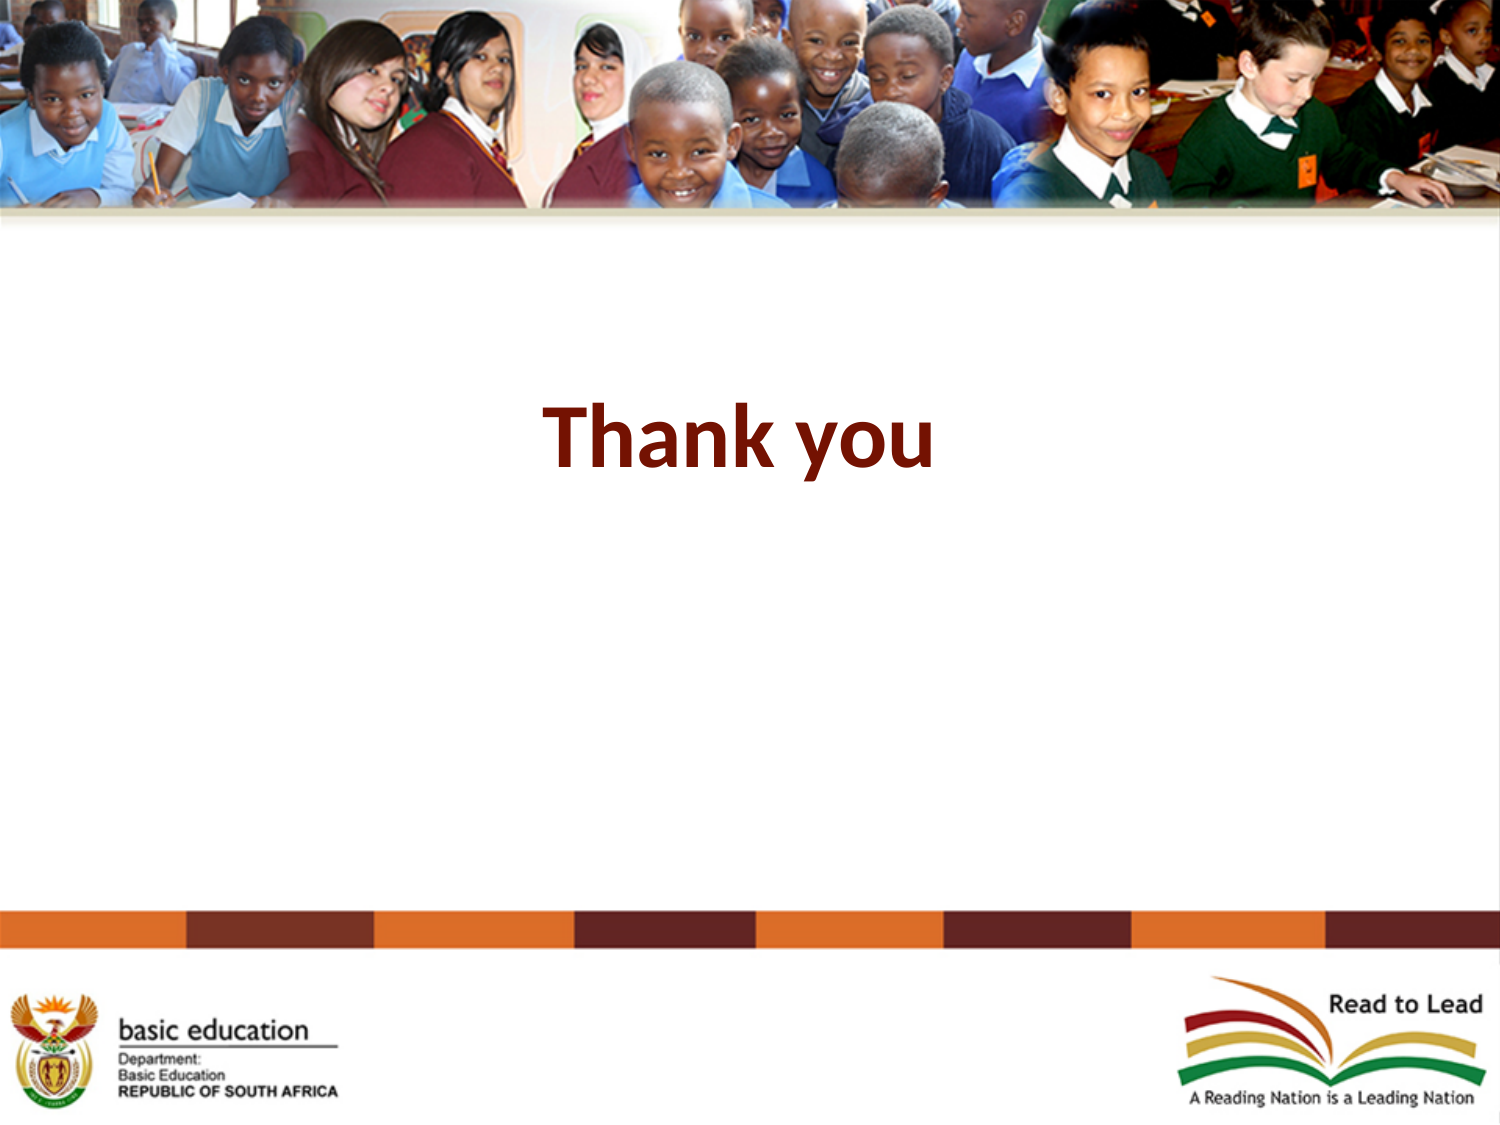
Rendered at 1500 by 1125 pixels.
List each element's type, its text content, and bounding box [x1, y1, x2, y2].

picture [0, 0, 1500, 1125]
title Thank you [112, 314, 1388, 575]
